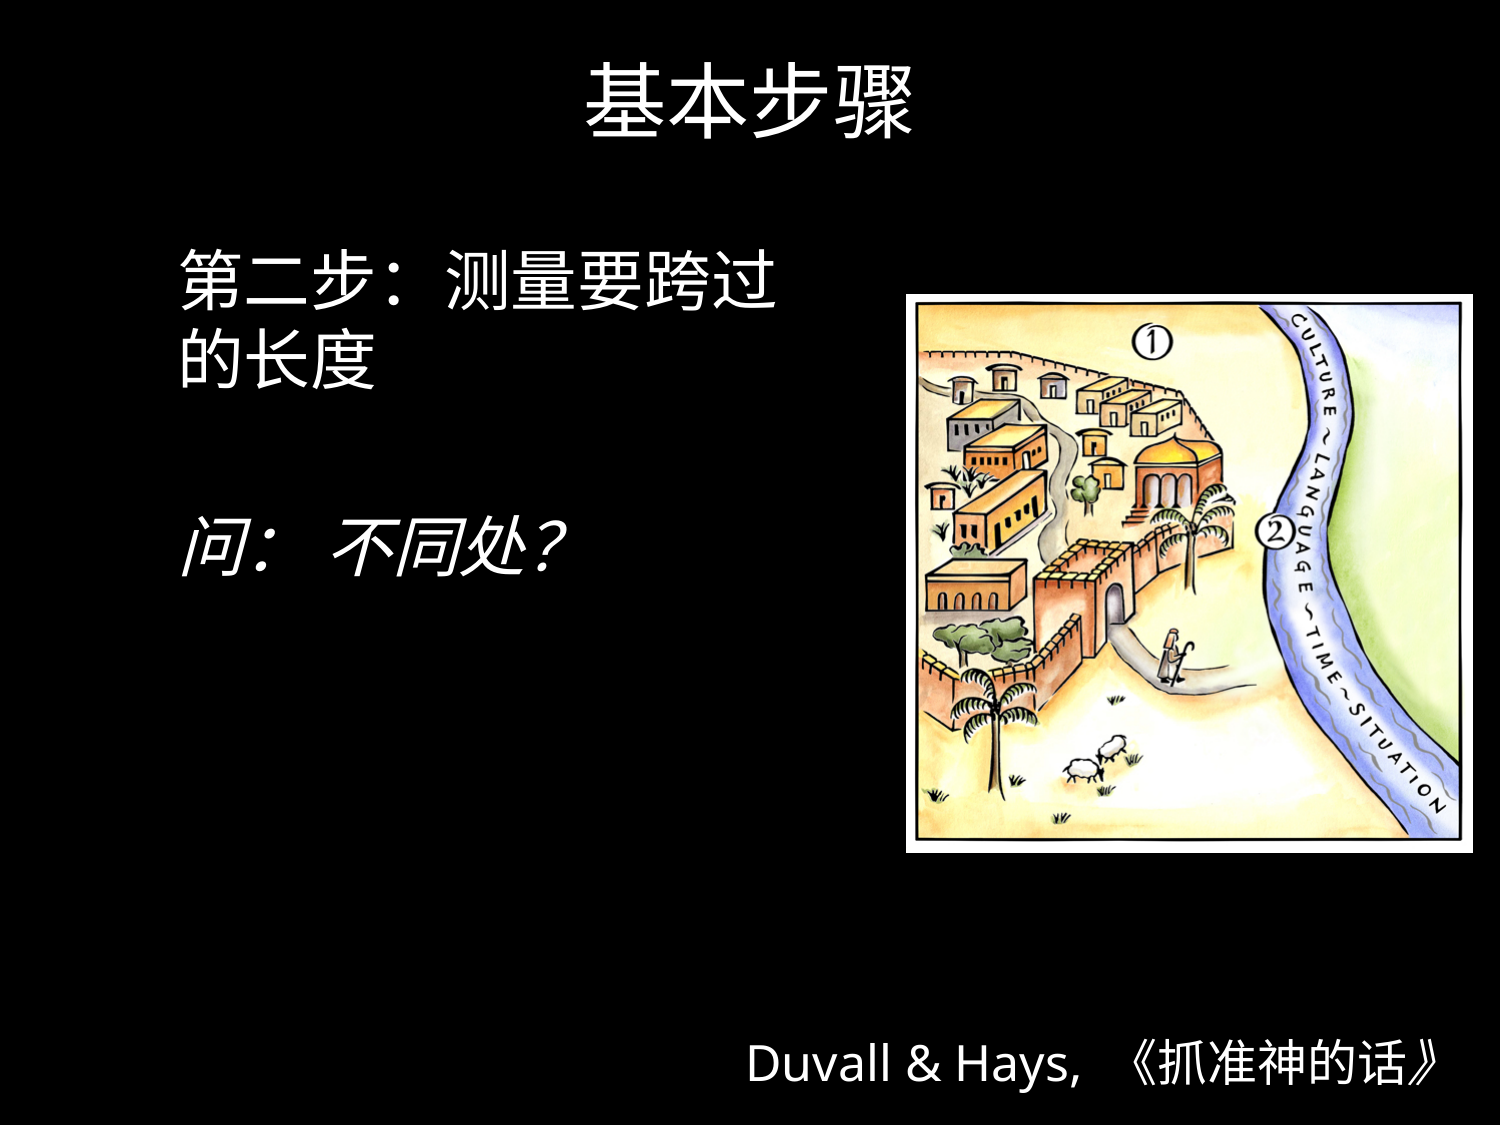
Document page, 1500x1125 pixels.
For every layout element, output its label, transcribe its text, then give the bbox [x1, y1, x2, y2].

picture [906, 294, 1473, 853]
text_box Duvall & Hays, 《抓准神的话》 [97, 1004, 1473, 1118]
list 第二步：测量要跨过的长度 问： 不同处？ [162, 156, 814, 1004]
text_box 基本步骤 [62, 42, 1438, 156]
